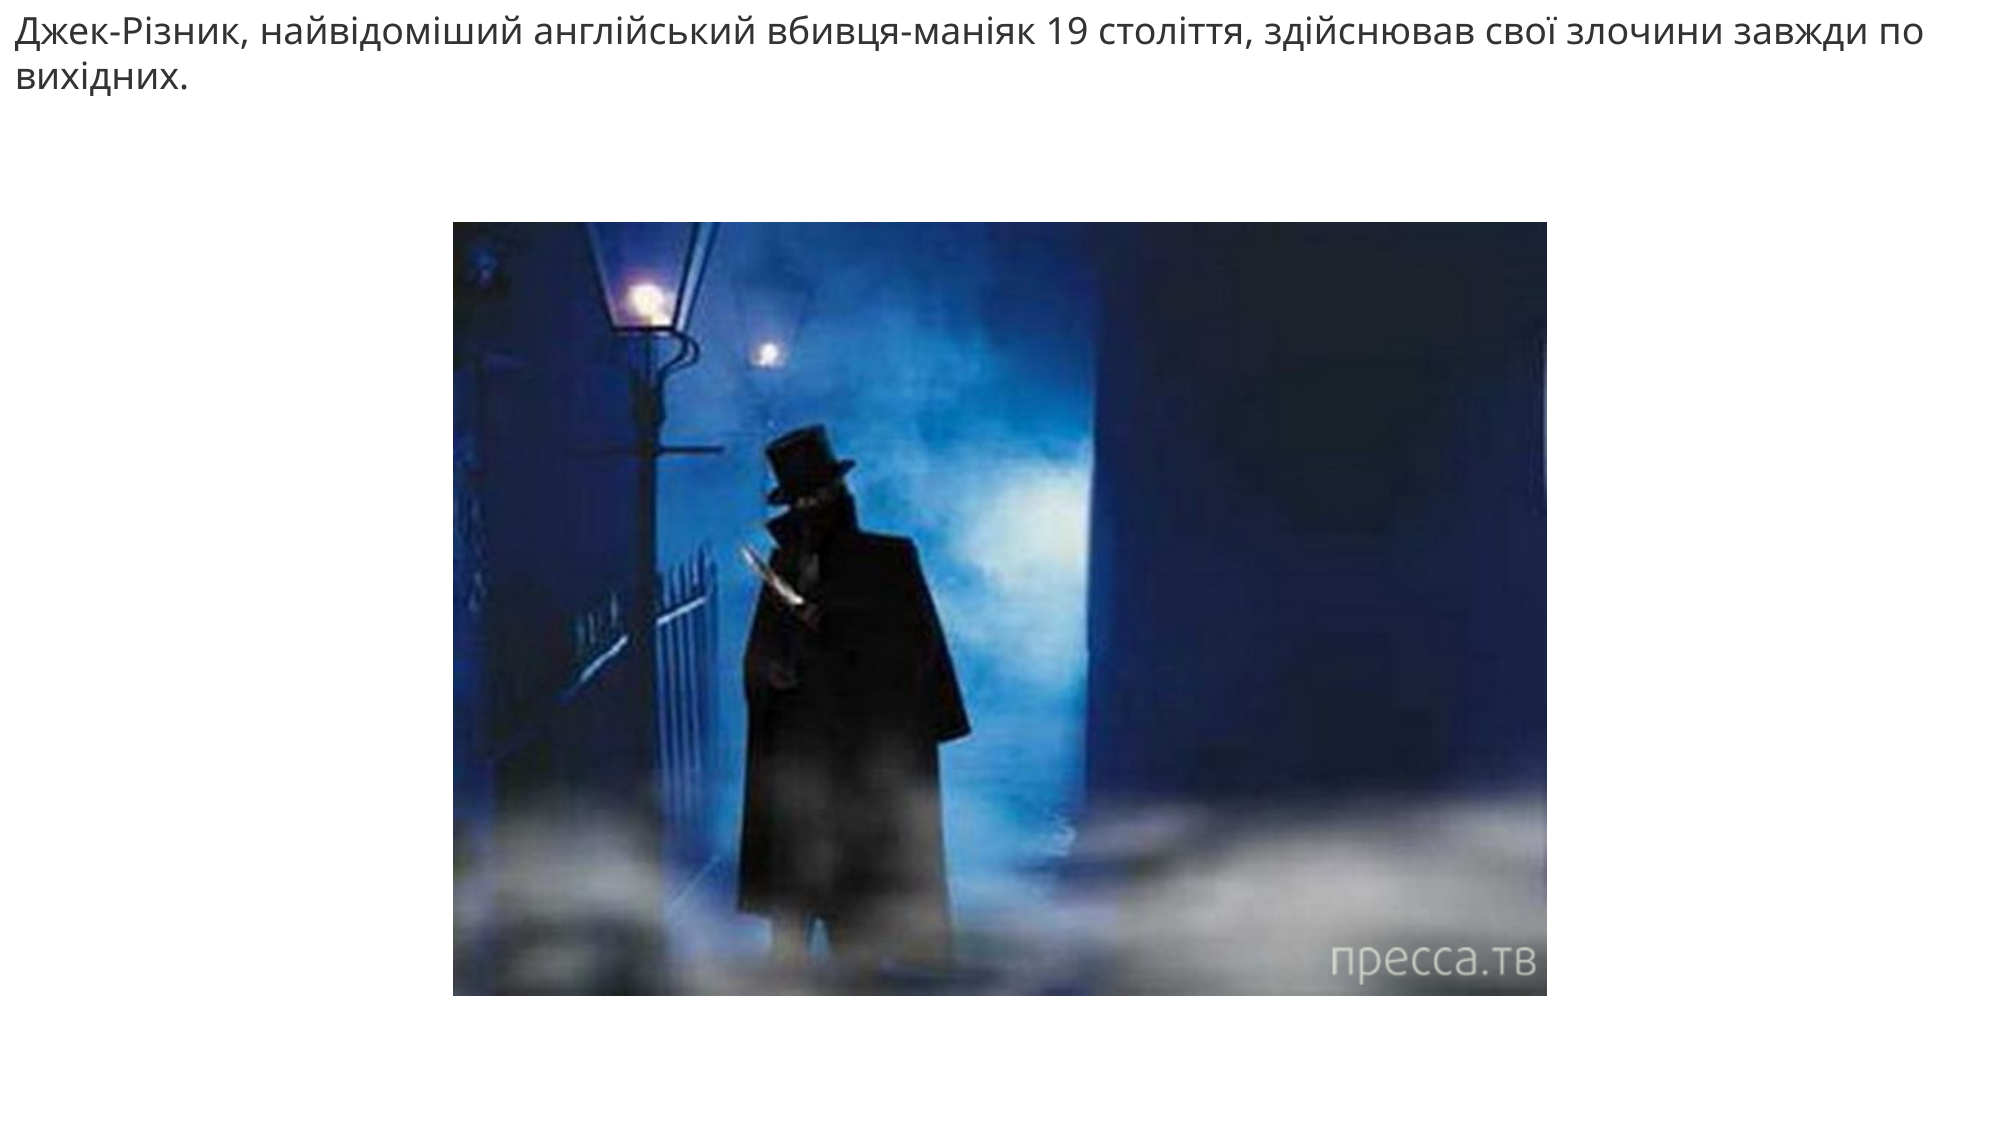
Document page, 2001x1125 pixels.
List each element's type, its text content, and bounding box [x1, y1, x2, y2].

text_box Джек-Різник, найвідоміший англійський вбивця-маніяк 19 століття, здійснював свої злочини завжди по вихідних. [0, 0, 2000, 195]
picture [453, 222, 1547, 996]
